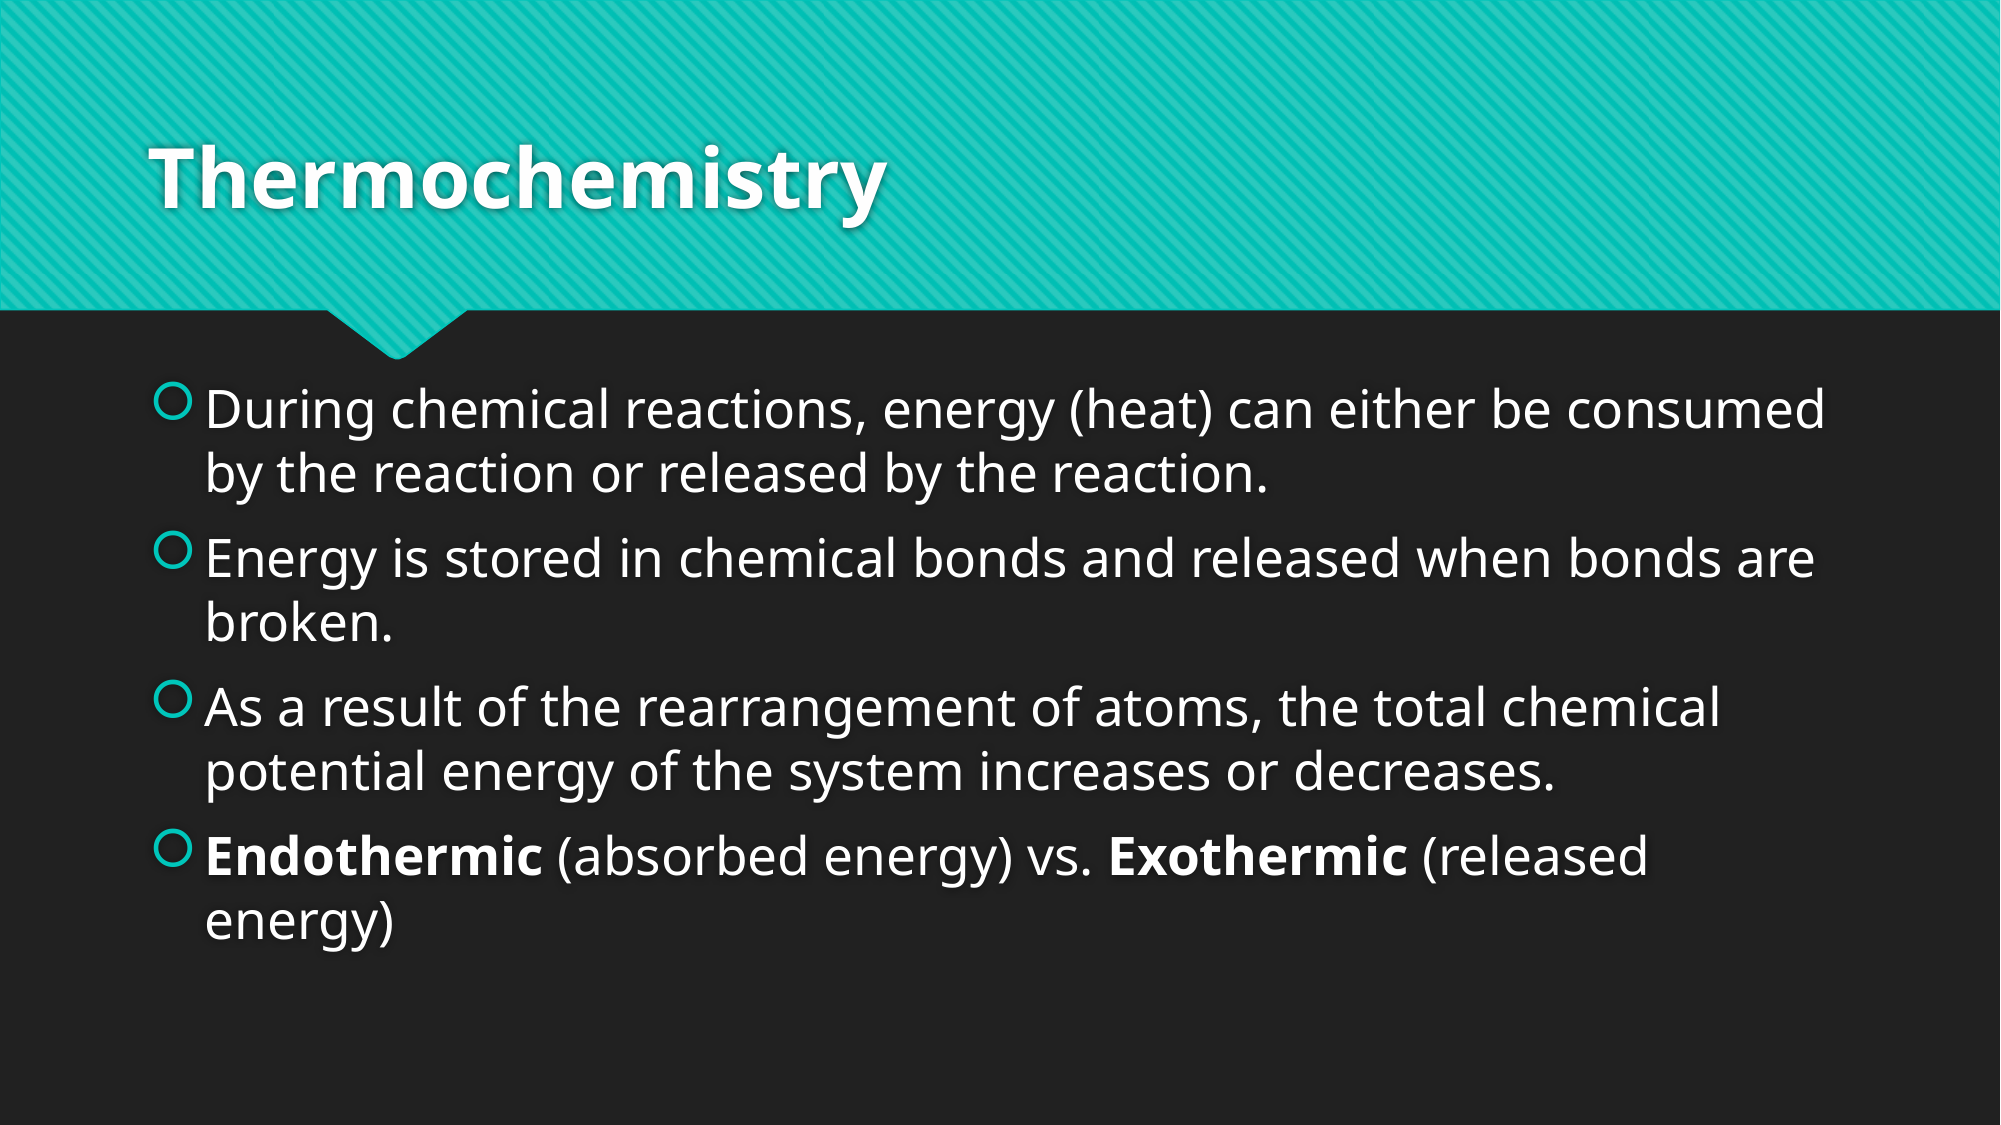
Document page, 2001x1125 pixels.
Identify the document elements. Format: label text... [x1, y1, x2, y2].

list During chemical reactions, energy (heat) can either be consumed by the reaction or released by the reaction. Energy is stored in chemical bonds and released when bonds are broken. As a result of the rearrangement of atoms, the total chemical potential energy of the system increases or decreases. Endothermic (absorbed energy) vs. Exothermic (released energy) [134, 364, 1866, 962]
title Thermochemistry [132, 73, 1868, 233]
